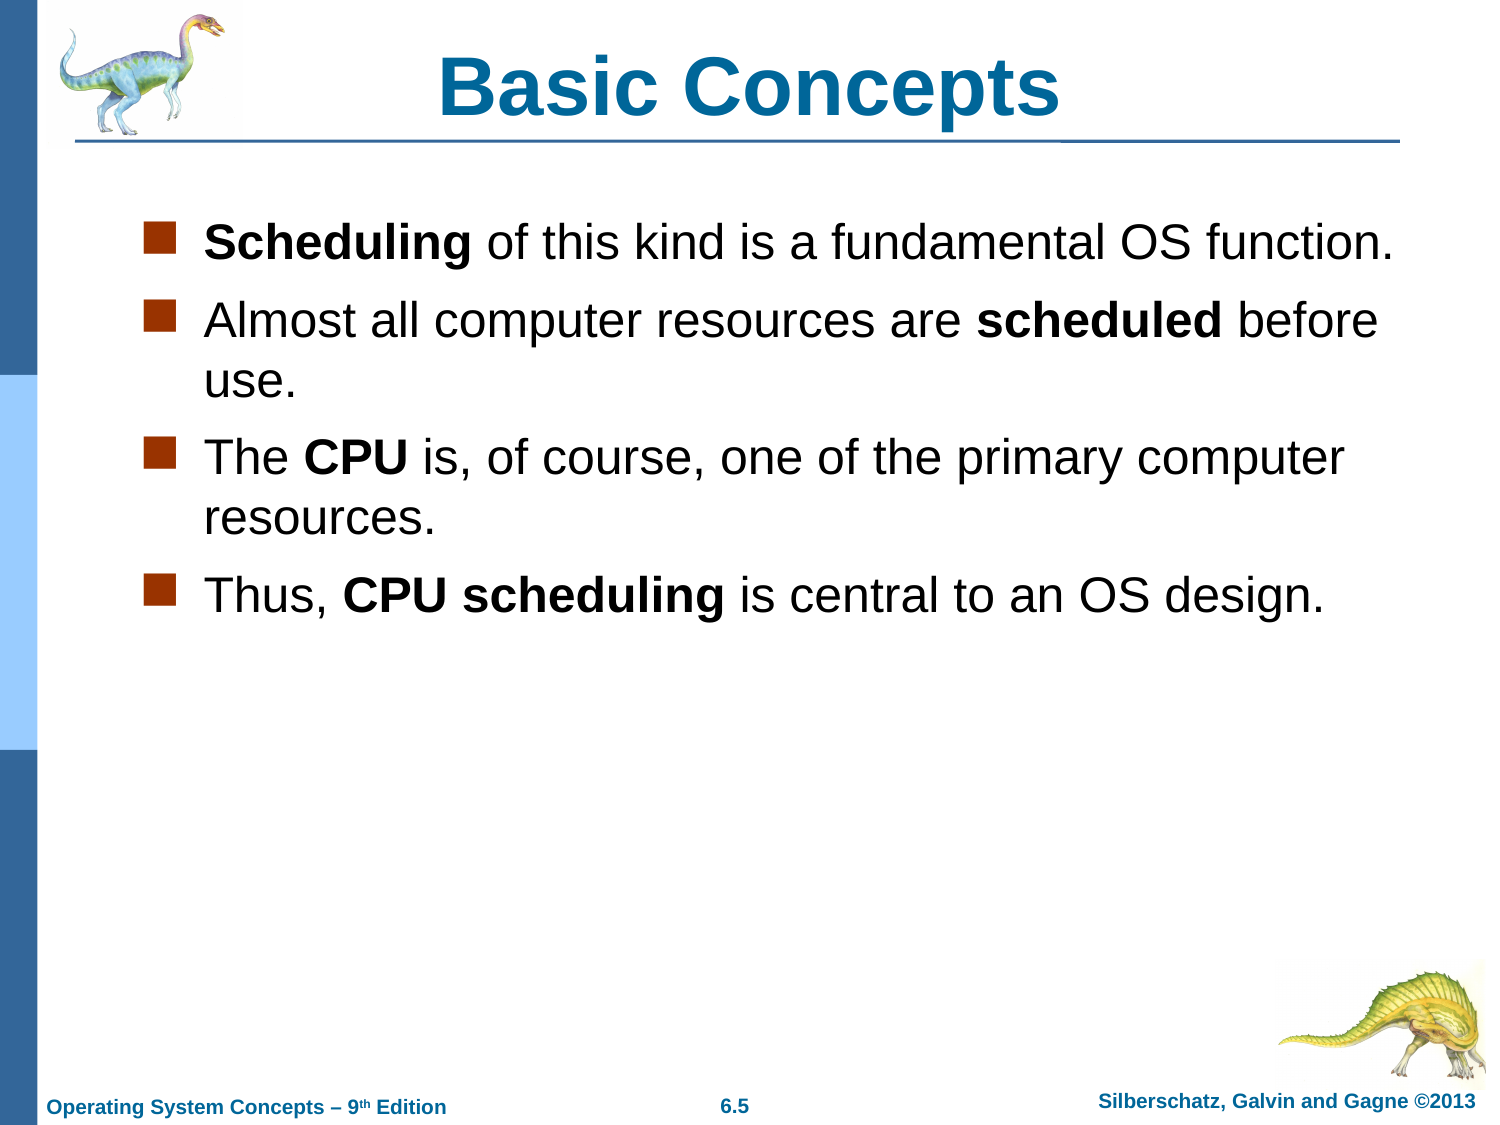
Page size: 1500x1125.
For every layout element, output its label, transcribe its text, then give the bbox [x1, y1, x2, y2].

list Scheduling of this kind is a fundamental OS function. Almost all computer resources are scheduled before use. The CPU is, of course, one of the primary computer resources. Thus, CPU scheduling is central to an OS design. [132, 202, 1483, 946]
picture [1275, 959, 1486, 1090]
picture [46, 0, 243, 149]
title Basic Concepts [74, 45, 1426, 141]
